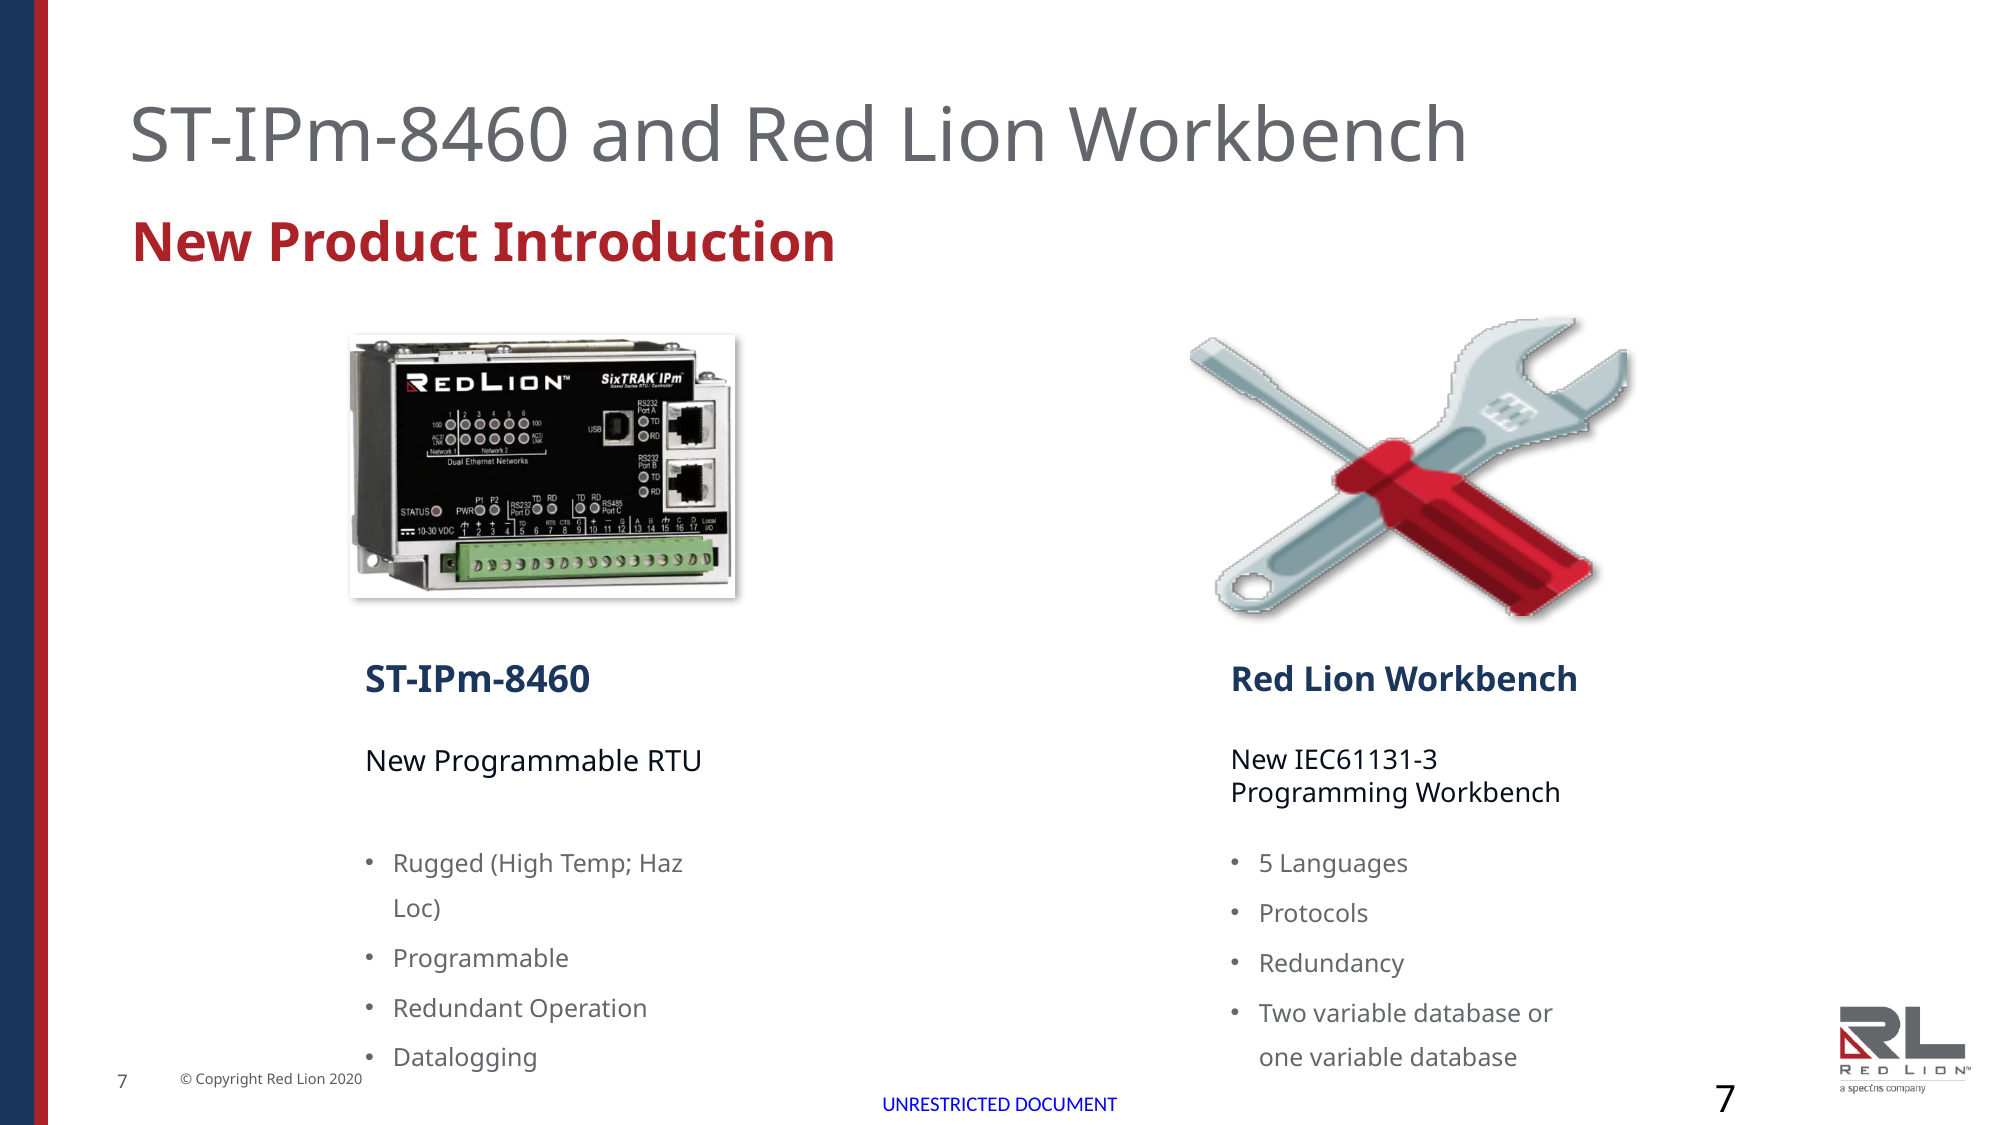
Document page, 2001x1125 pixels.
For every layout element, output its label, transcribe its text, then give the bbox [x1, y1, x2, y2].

list New IEC61131-3 Programming Workbench [1215, 735, 1602, 816]
slide_number 7 [1700, 1067, 2000, 1118]
list New Product Introduction [116, 188, 1111, 268]
picture [1833, 1000, 1975, 1067]
picture [349, 335, 736, 599]
list Red Lion Workbench [1215, 632, 1602, 723]
list ST-IPm-8460 and Red Lion Workbench [114, 0, 1909, 185]
picture [1189, 317, 1628, 616]
list New Programmable RTU [350, 735, 736, 816]
list Rugged (High Temp; Haz Loc) Programmable Redundant Operation Datalogging [350, 825, 736, 1005]
list 5 Languages Protocols Redundancy Two variable database or one variable database [1215, 825, 1602, 1005]
list ST-IPm-8460 [350, 632, 736, 723]
